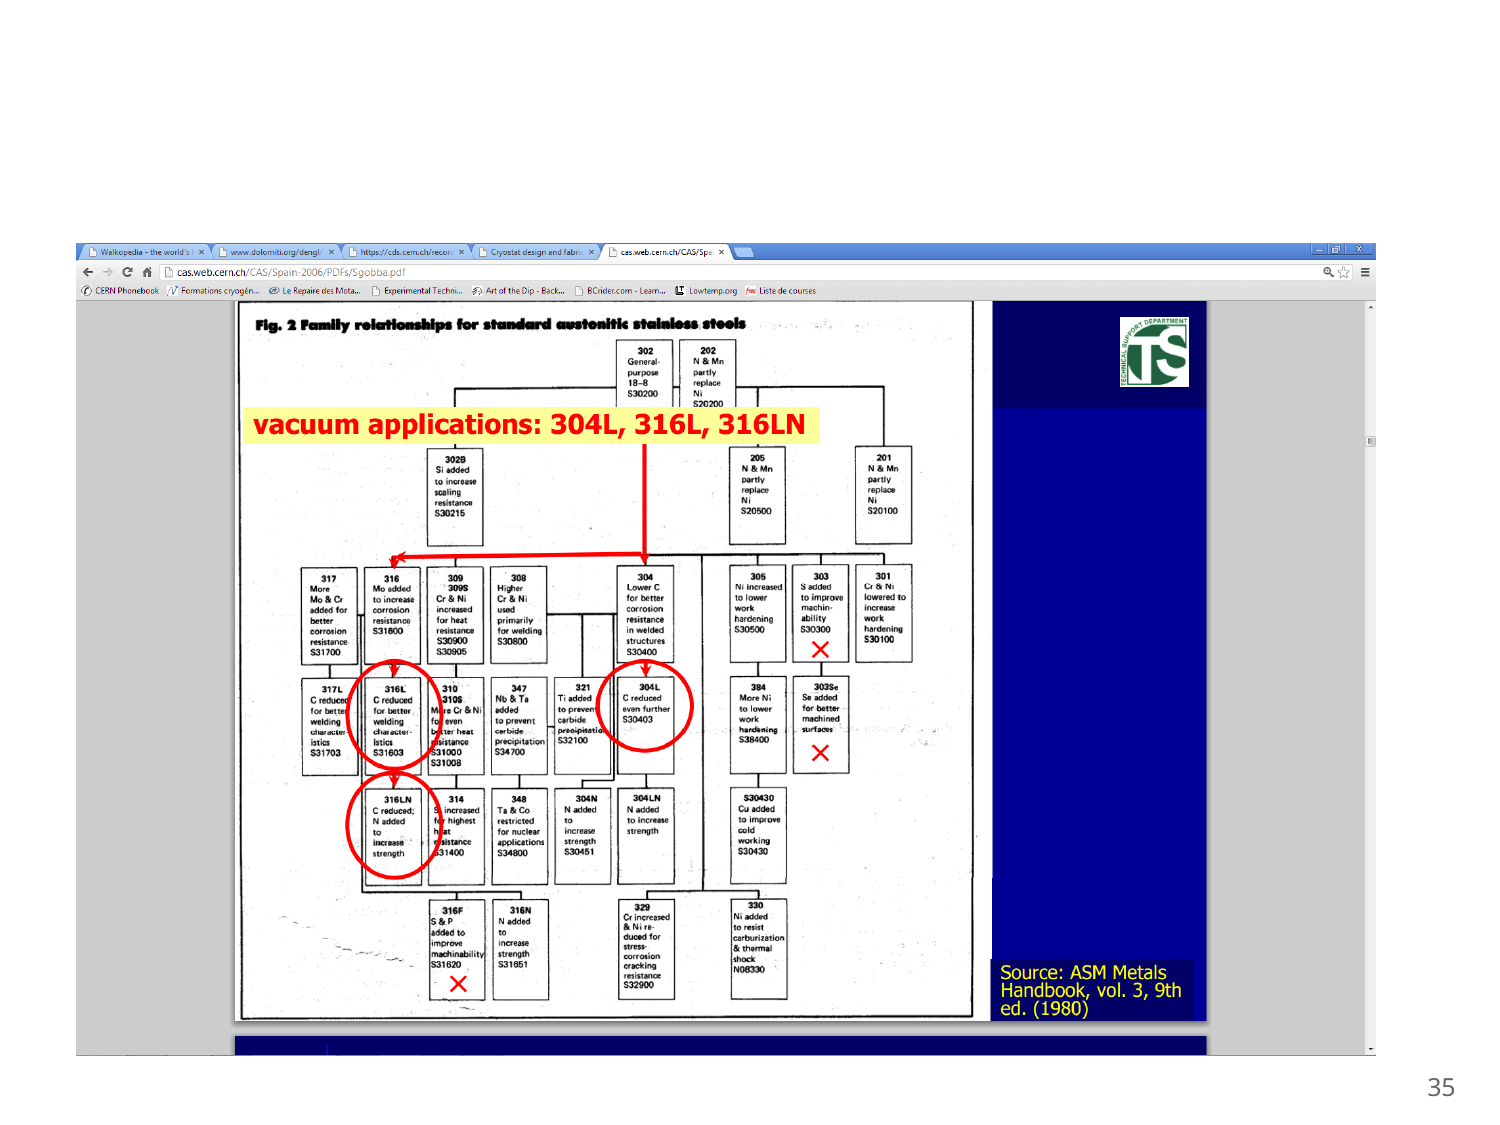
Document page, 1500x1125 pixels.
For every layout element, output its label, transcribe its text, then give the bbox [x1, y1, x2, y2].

picture [76, 243, 1377, 1056]
slide_number 35 [1412, 1052, 1488, 1113]
